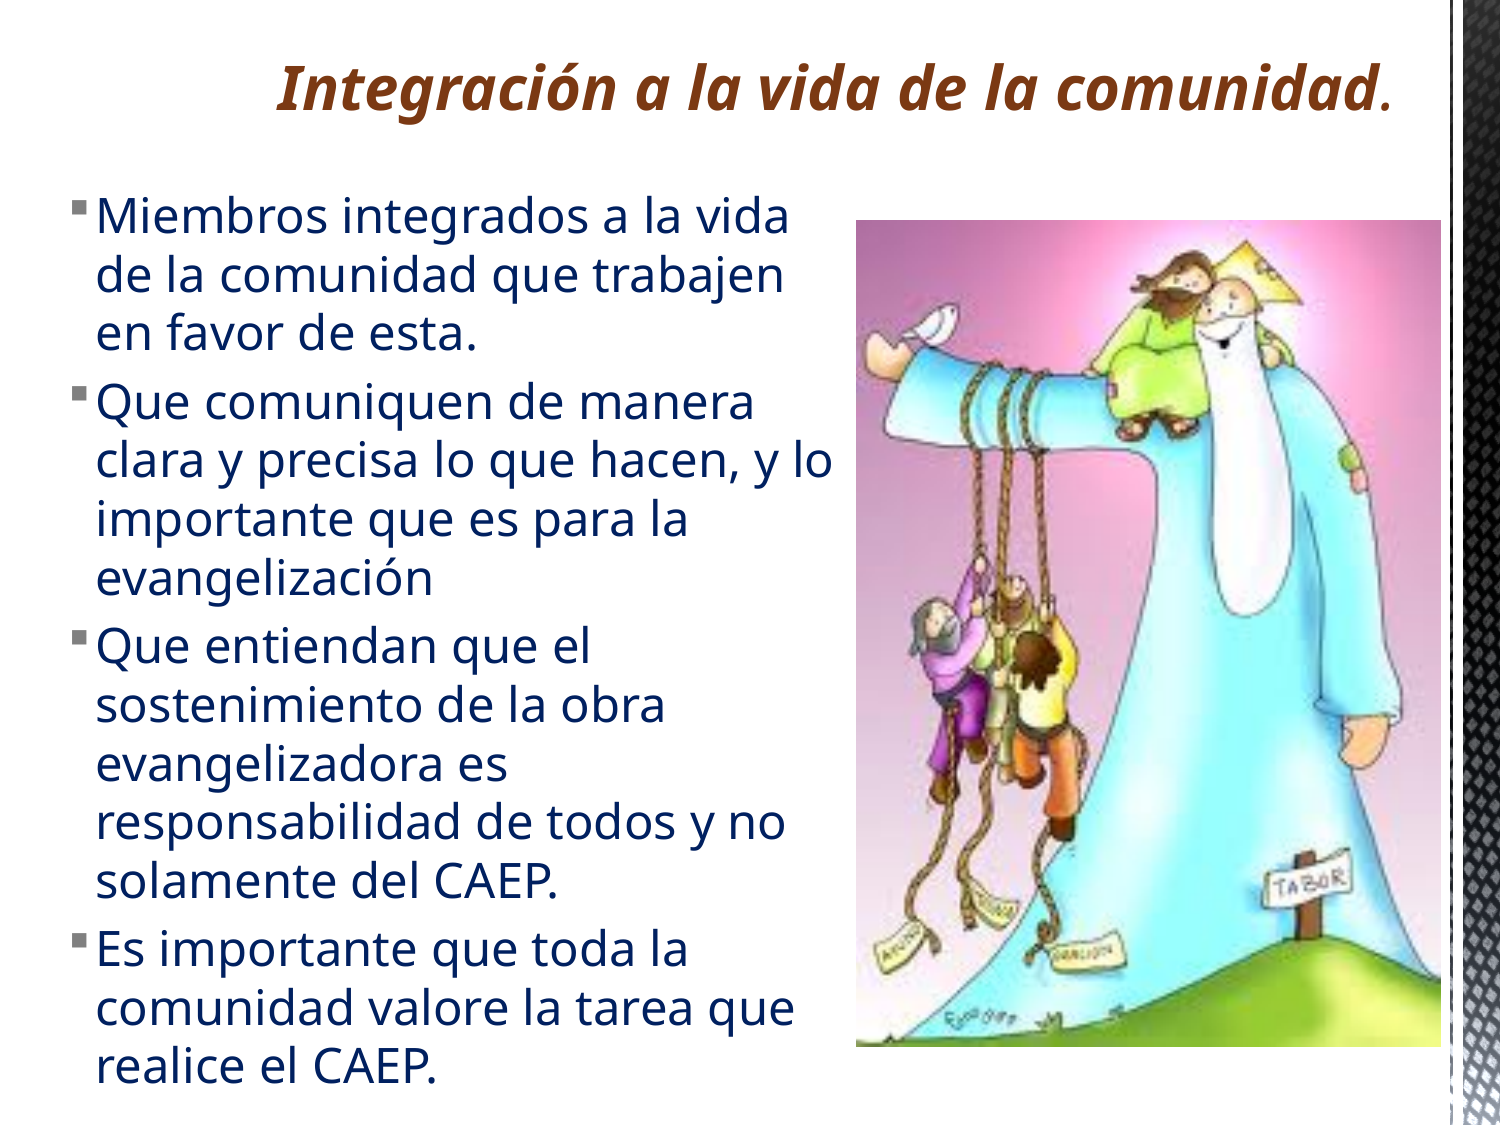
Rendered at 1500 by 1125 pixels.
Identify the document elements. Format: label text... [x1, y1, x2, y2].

list Miembros integrados a la vida de la comunidad que trabajen en favor de esta. Que comuniquen de manera clara y precisa lo que hacen, y lo importante que es para la evangelización Que entiendan que el sostenimiento de la obra evangelizadora es responsabilidad de todos y no solamente del CAEP. Es importante que toda la comunidad valore la tarea que realice el CAEP. [53, 172, 857, 1106]
title Integración a la vida de la comunidad. [76, 19, 1412, 153]
picture [856, 220, 1442, 1048]
picture [1447, 0, 1500, 1125]
